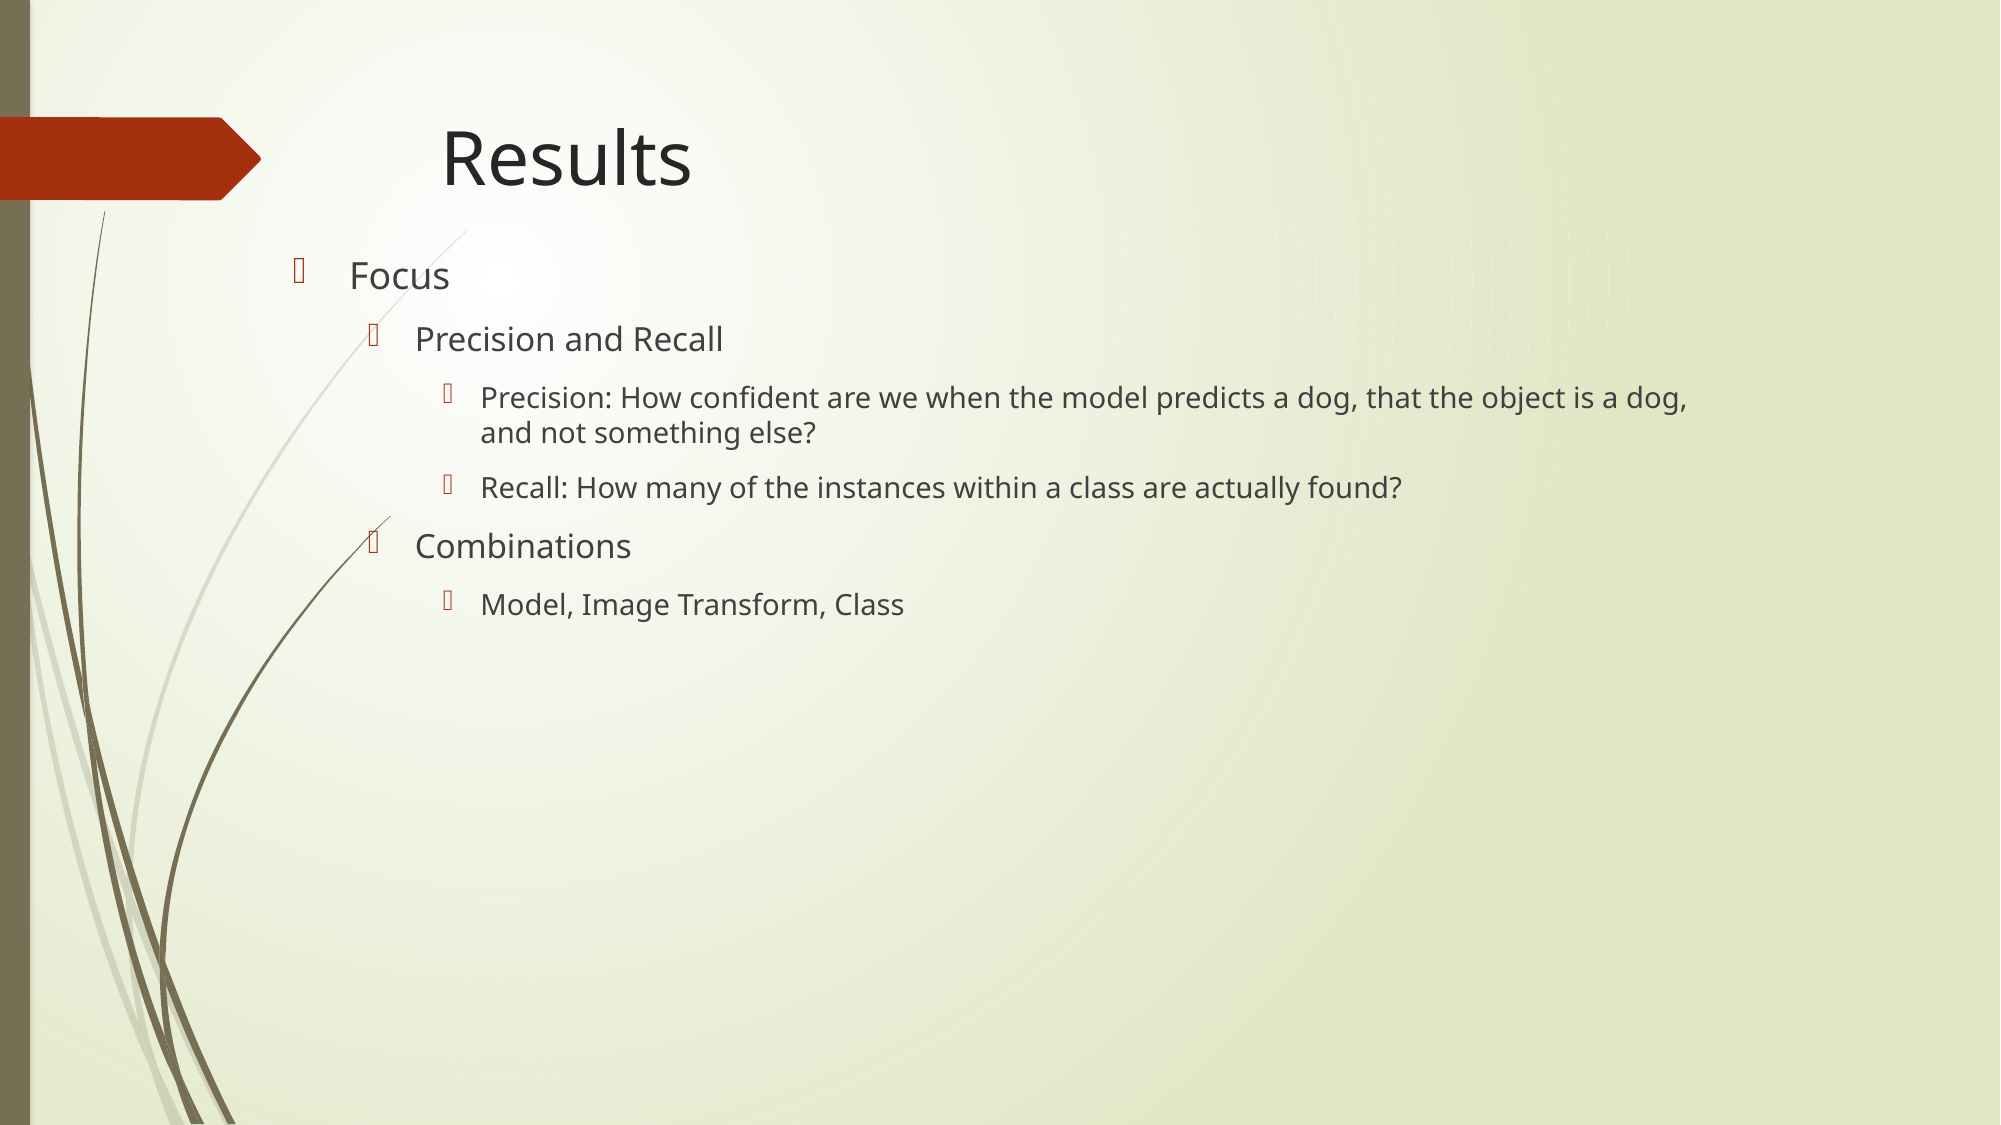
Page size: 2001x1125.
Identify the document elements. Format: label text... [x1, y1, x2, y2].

title Results [425, 102, 1888, 313]
list Focus Precision and Recall Precision: How confident are we when the model predicts a dog, that the object is a dog, and not something else? Recall: How many of the instances within a class are actually found? Combinations Model, Image Transform, Class [277, 244, 1741, 865]
